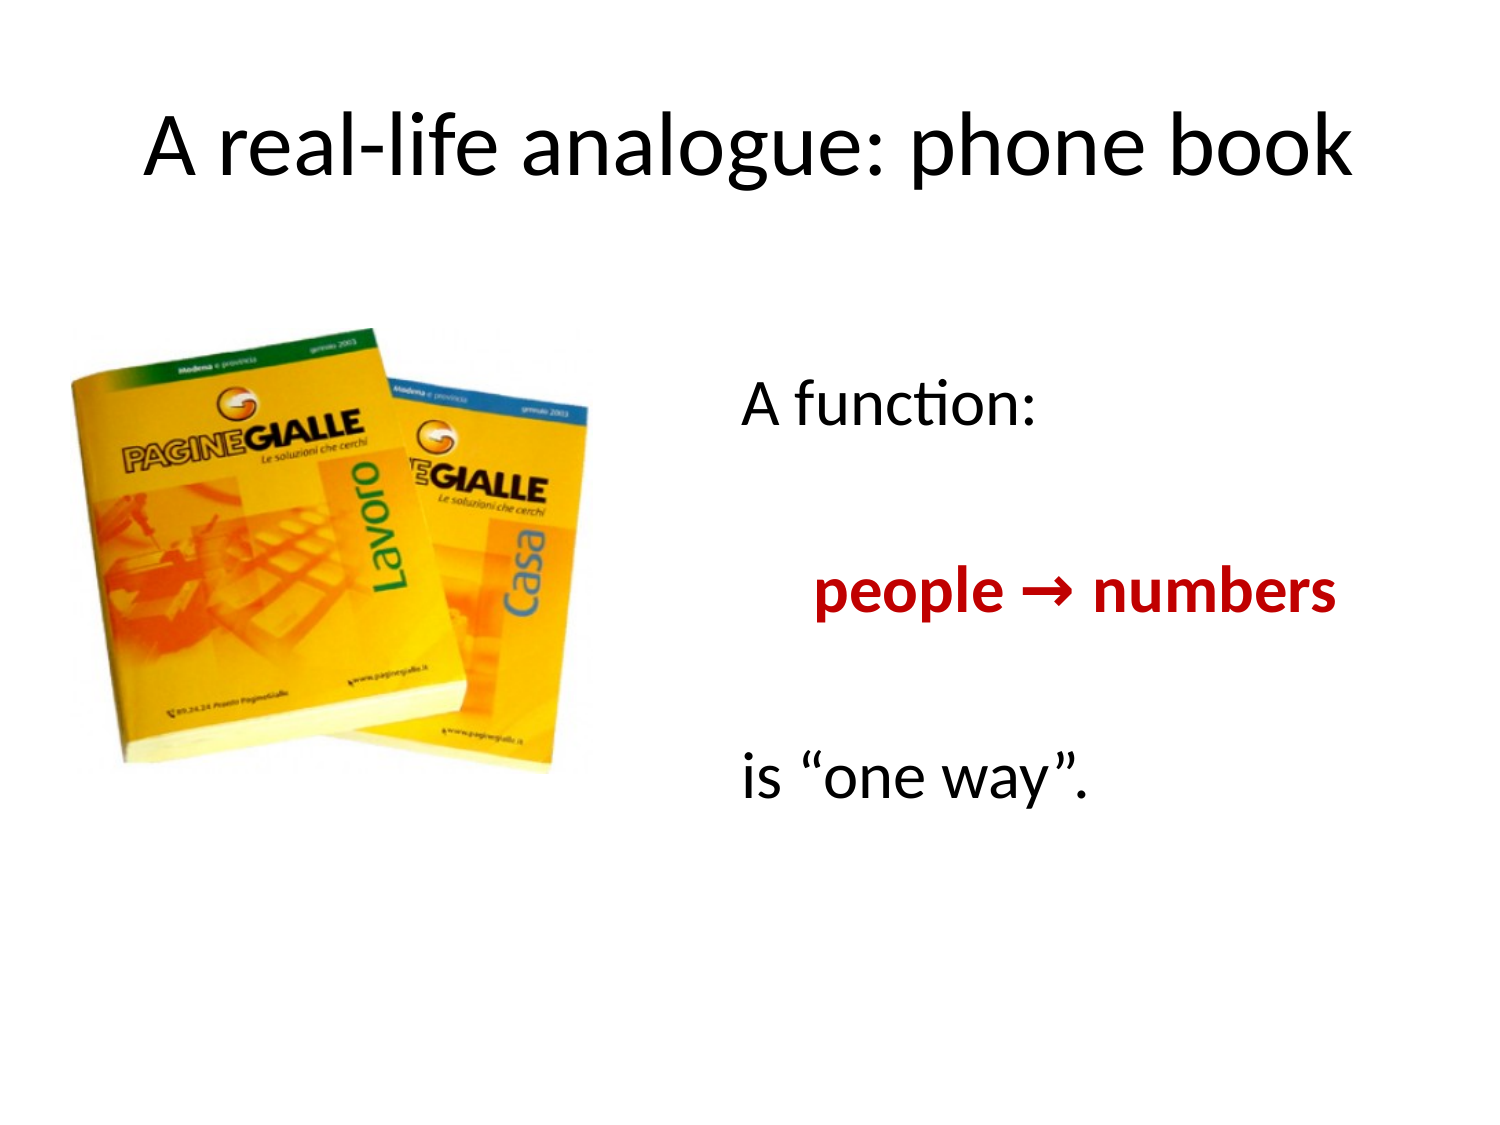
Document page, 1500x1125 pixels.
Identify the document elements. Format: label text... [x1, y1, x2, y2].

list A function: people → numbers is “one way”. [726, 351, 1425, 1005]
title A real-life analogue: phone book [75, 45, 1425, 233]
picture [70, 327, 593, 774]
